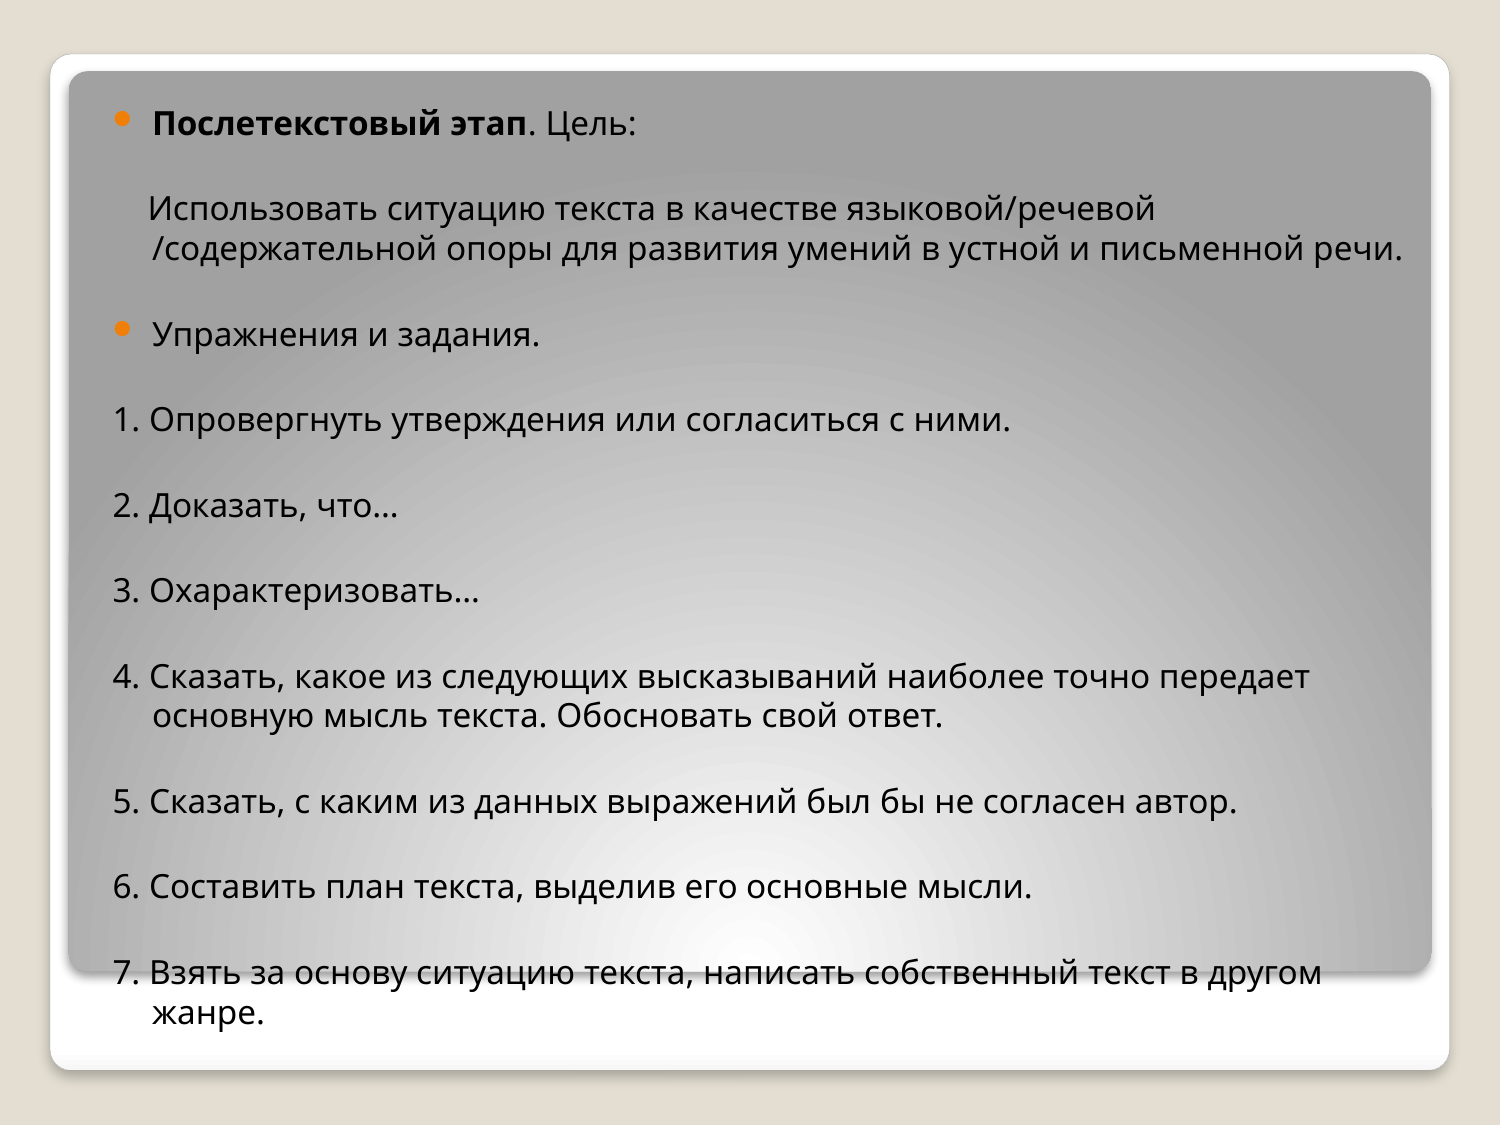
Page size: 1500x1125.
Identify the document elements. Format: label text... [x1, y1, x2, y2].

list Послетекстовый этап. Цель: Использовать ситуацию текста в качестве языковой/речевой /содержательной опоры для развития умений в устной и письменной речи. Упражнения и задания. 1. Опровергнуть утверждения или согласиться с ними. 2. Доказать, что… 3. Охарактеризовать… 4. Сказать, какое из следующих высказываний наиболее точно передает основную мысль текста. Обосновать свой ответ. 5. Сказать, с каким из данных выражений был бы не согласен автор. 6. Составить план текста, выделив его основные мысли. 7. Взять за основу ситуацию текста, написать собственный текст в другом жанре. [82, 86, 1425, 1090]
